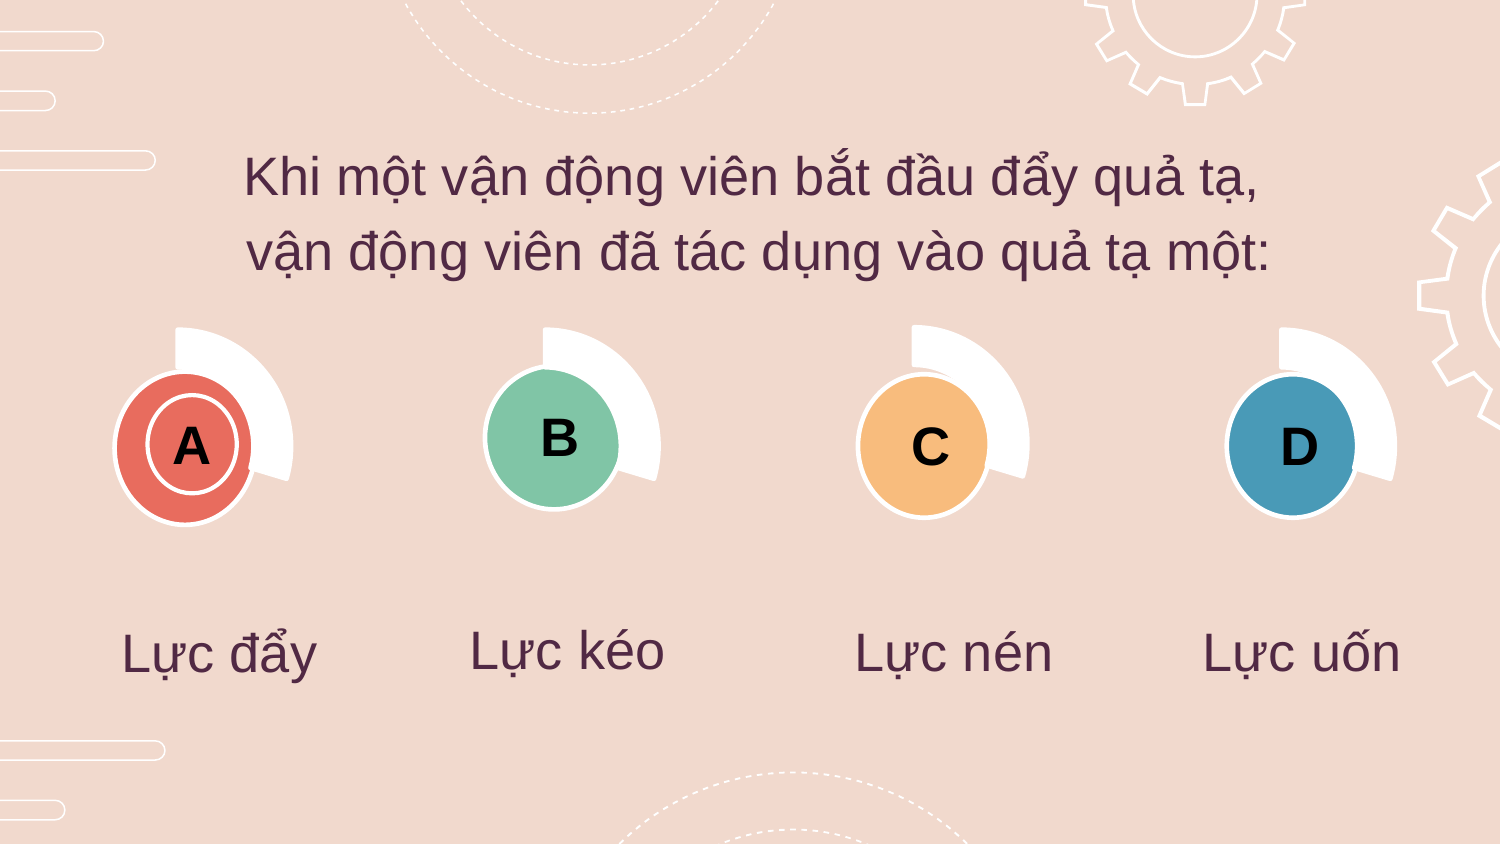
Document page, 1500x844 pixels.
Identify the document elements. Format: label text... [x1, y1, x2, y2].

text_box [913, 327, 1028, 477]
text_box [1226, 374, 1357, 518]
subtitle Lực đẩy [42, 590, 378, 702]
text_box [177, 329, 292, 479]
text_box [545, 329, 659, 479]
subtitle Lực nén [776, 588, 1113, 701]
subtitle Lực uốn [1125, 588, 1461, 701]
text_box [484, 366, 620, 510]
text_box [857, 374, 989, 518]
subtitle Khi một vận động viên bắt đầu đẩy quả tạ, vận động viên đã tác dụng vào quả tạ một: [0, 120, 1500, 293]
text_box [145, 392, 239, 496]
text_box D [1265, 403, 1335, 484]
text_box C [896, 403, 966, 484]
subtitle Lực kéo [390, 587, 727, 700]
text_box B [525, 395, 595, 475]
text_box [114, 371, 253, 525]
text_box [1281, 329, 1395, 479]
